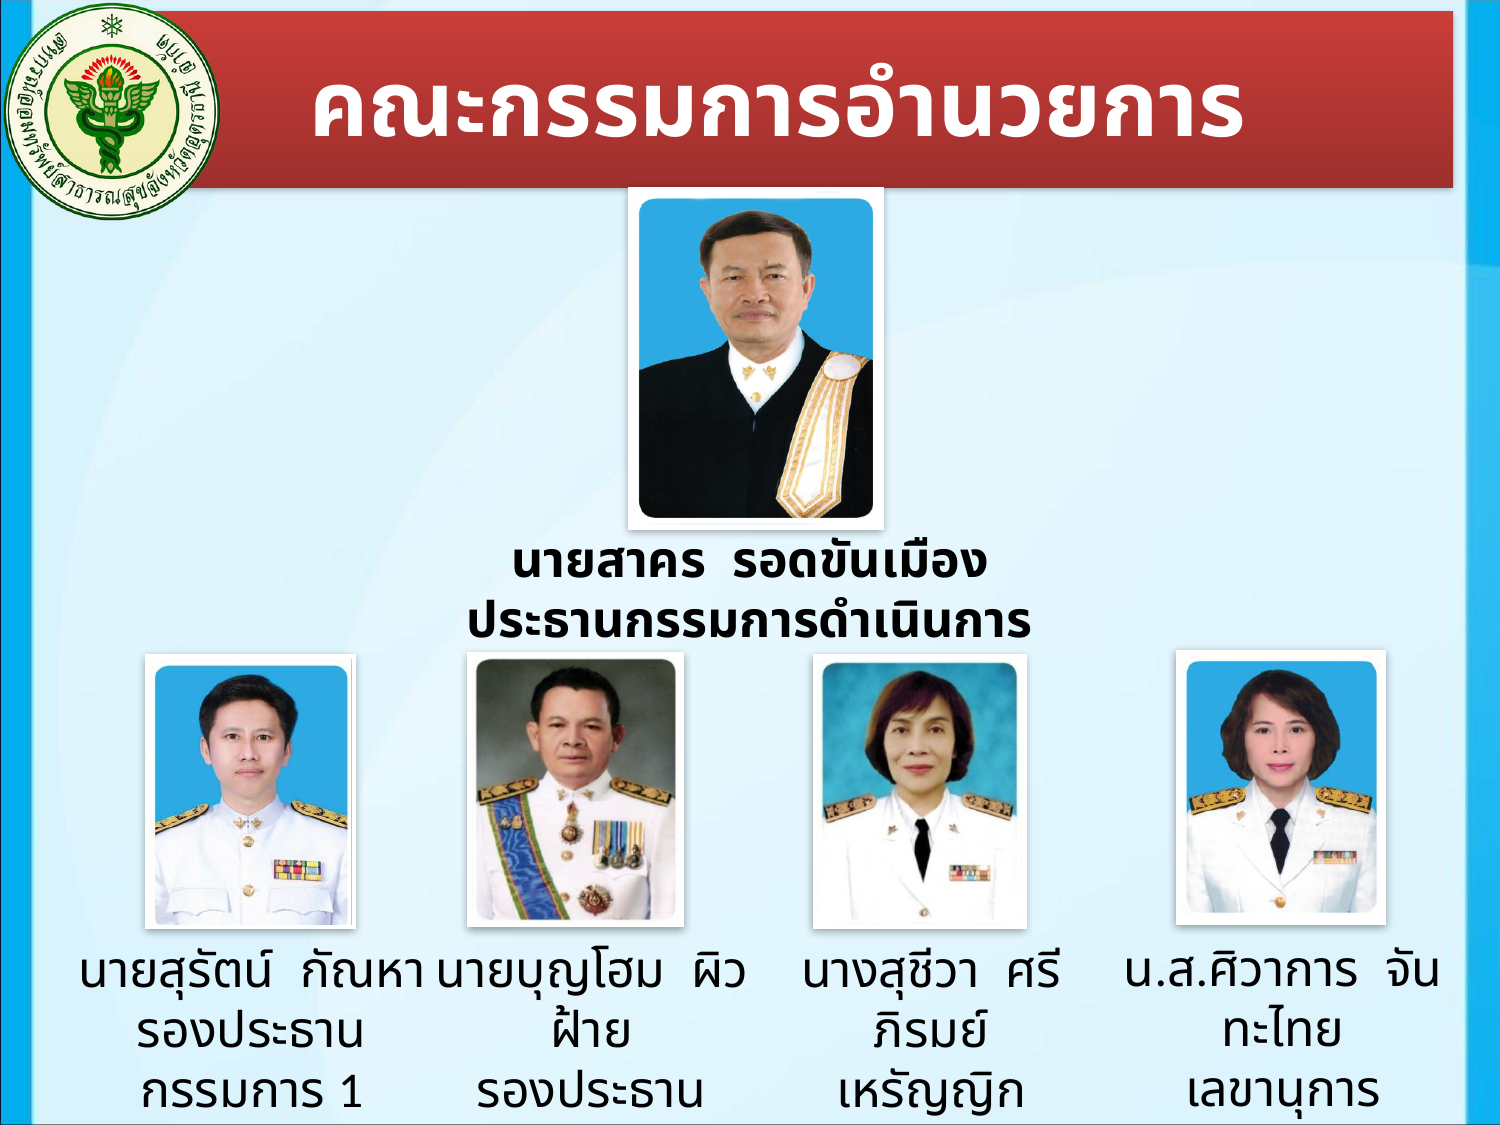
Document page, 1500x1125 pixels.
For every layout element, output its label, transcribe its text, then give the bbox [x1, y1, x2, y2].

text_box นายบุญโฮม ผิวฝ้าย รองประธานกรรมการ 2 [396, 928, 736, 1125]
picture [632, 191, 880, 526]
picture [816, 658, 1023, 926]
title คณะกรรมการอำนวยการ [227, 11, 1454, 188]
text_box นายสาคร รอดขันเมือง ประธานกรรมการดำเนินการ [374, 519, 1125, 655]
text_box นางสุชีวา ศรีภิรมย์ เหรัญญิก [736, 928, 1088, 1125]
picture [149, 658, 352, 926]
picture [4, 0, 1500, 1125]
text_box น.ส.ศิวาการ จันทะไทย เลขานุการ [1088, 927, 1479, 1125]
text_box นายสุรัตน์ กัณหา รองประธานกรรมการ 1 [56, 928, 396, 1125]
picture [471, 656, 680, 923]
